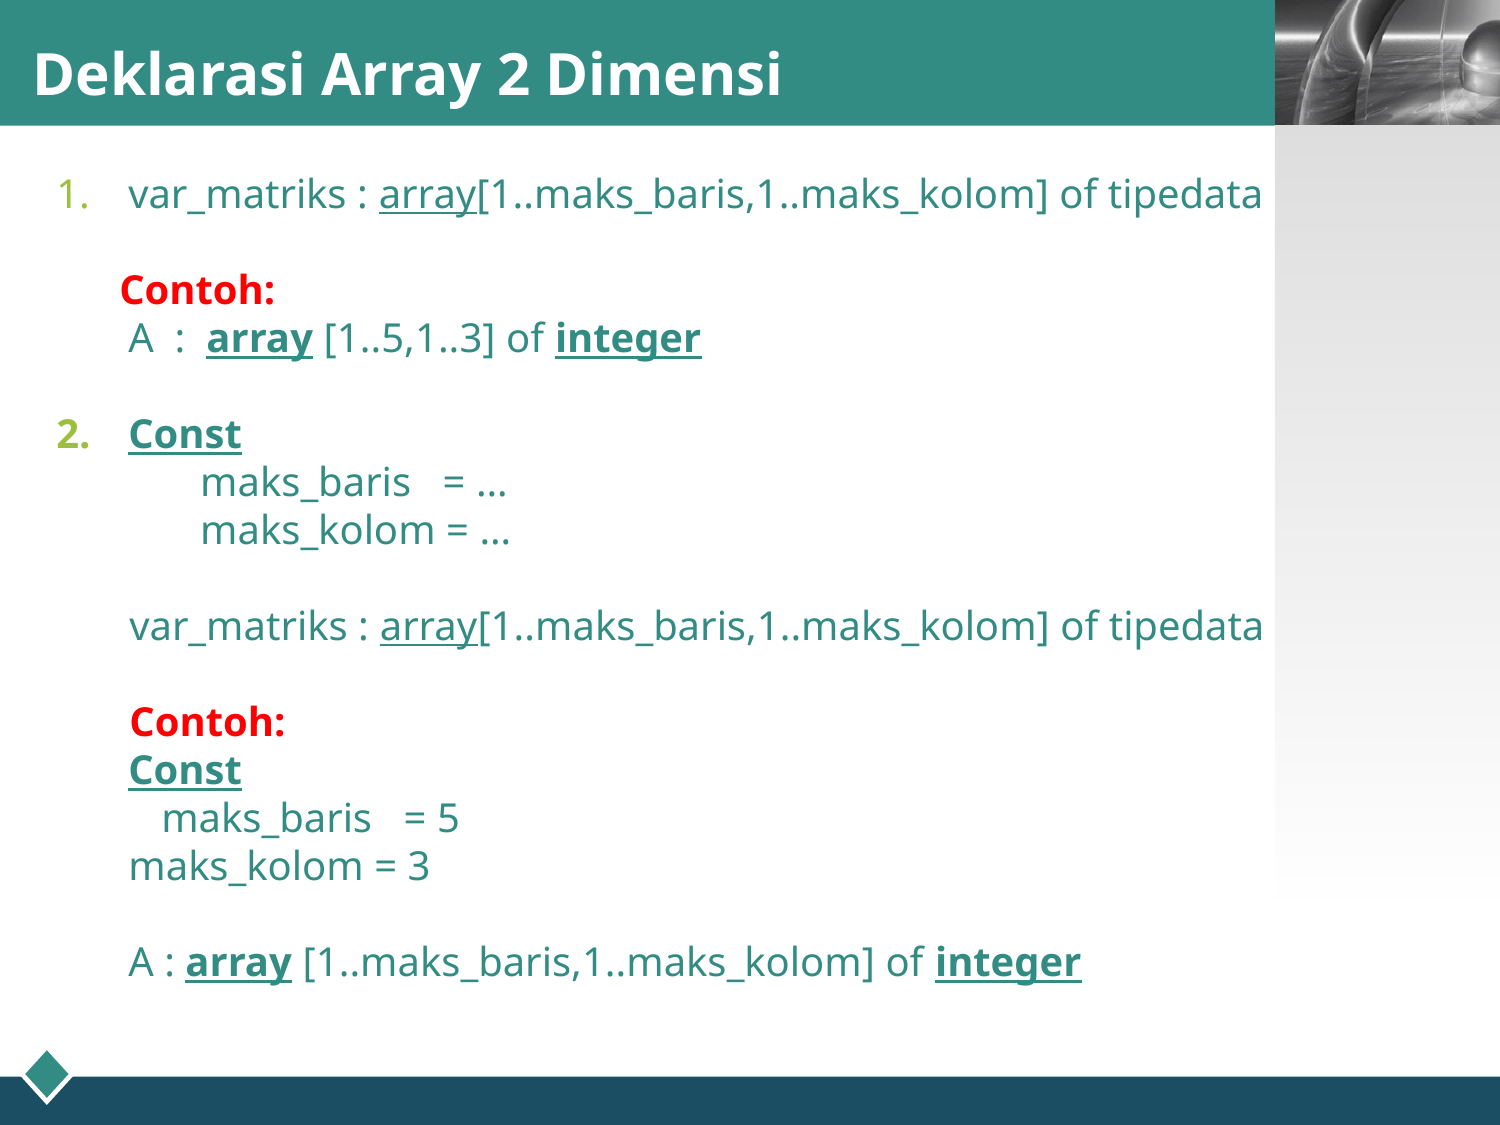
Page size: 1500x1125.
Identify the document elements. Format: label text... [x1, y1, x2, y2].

picture [1275, 0, 1500, 125]
list var_matriks : array[1..maks_baris,1..maks_kolom] of tipedata Contoh: A : array [1..5,1..3] of integer Const maks_baris = … maks_kolom = … var_matriks : array[1..maks_baris,1..maks_kolom] of tipedata Contoh: Const maks_baris = 5 maks_kolom = 3 A : array [1..maks_baris,1..maks_kolom] of integer [41, 160, 1471, 1000]
title Deklarasi Array 2 Dimensi [17, 18, 1368, 125]
